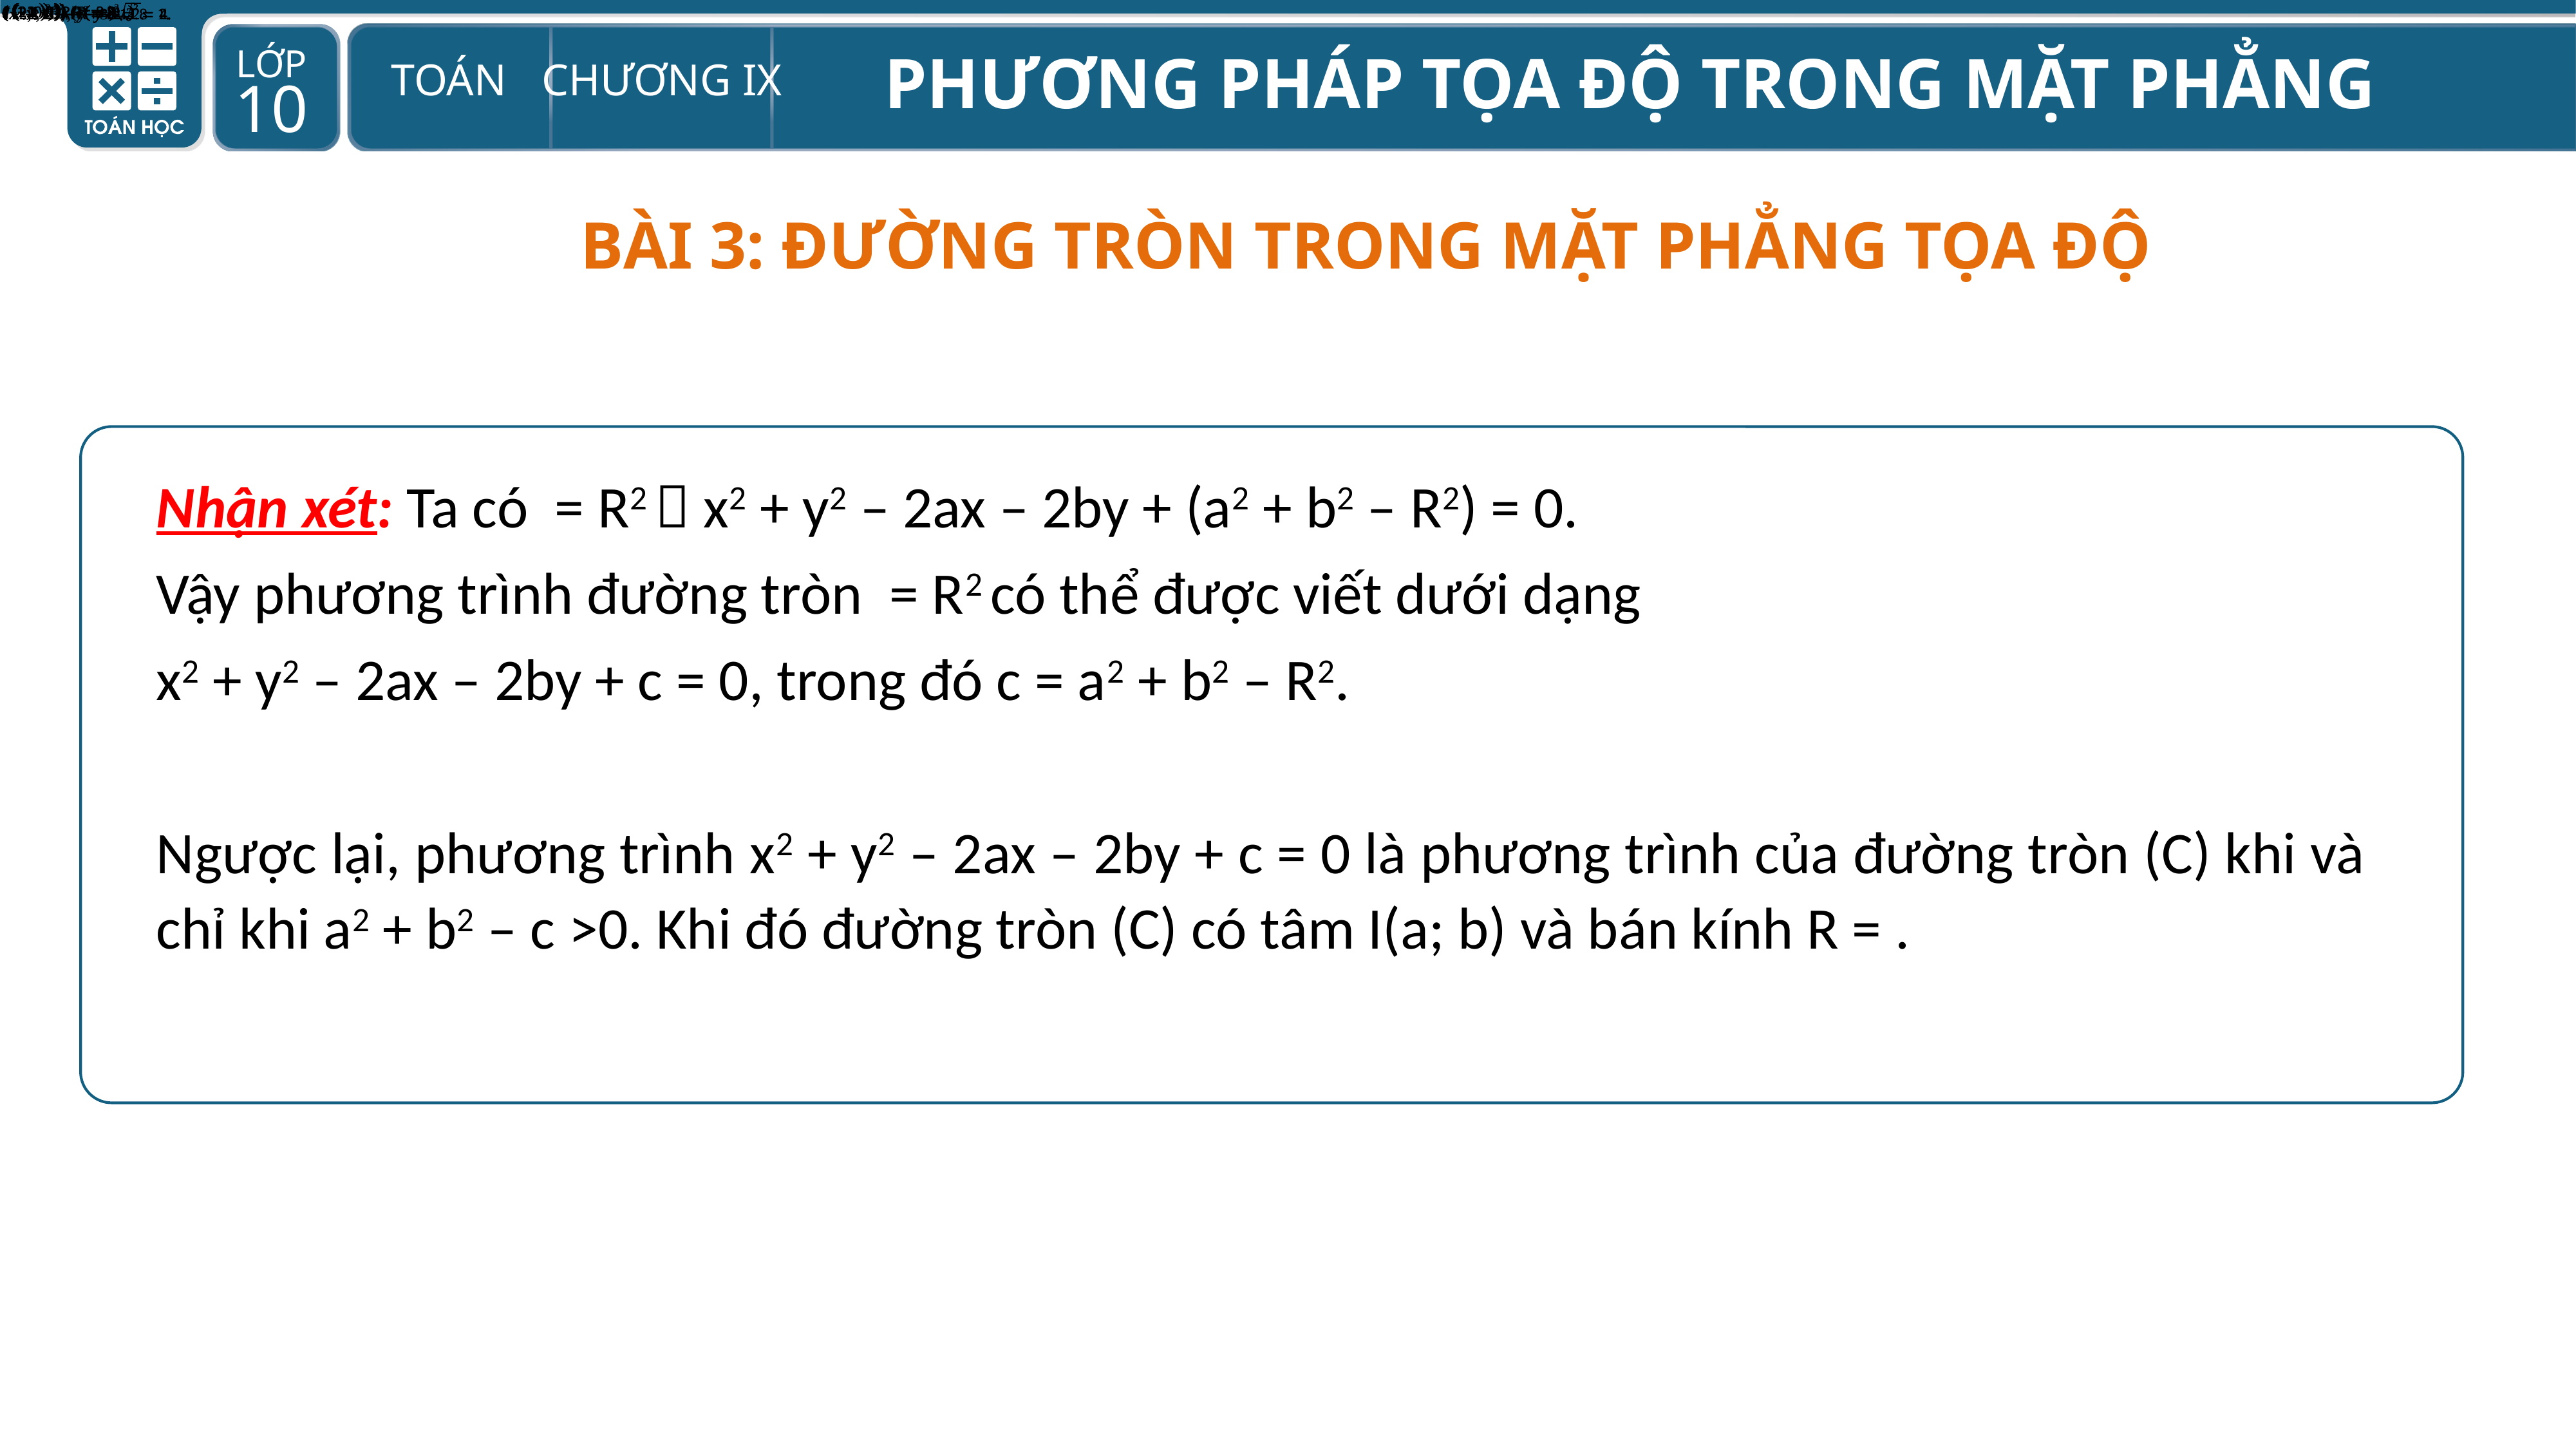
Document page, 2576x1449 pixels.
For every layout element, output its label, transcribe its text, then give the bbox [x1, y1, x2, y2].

text_box [79, 425, 2465, 1104]
picture [0, 0, 191, 30]
text_box BÀI 3: ĐƯỜNG TRÒN TRONG MẶT PHẲNG TỌA ĐỘ [406, 160, 2326, 287]
